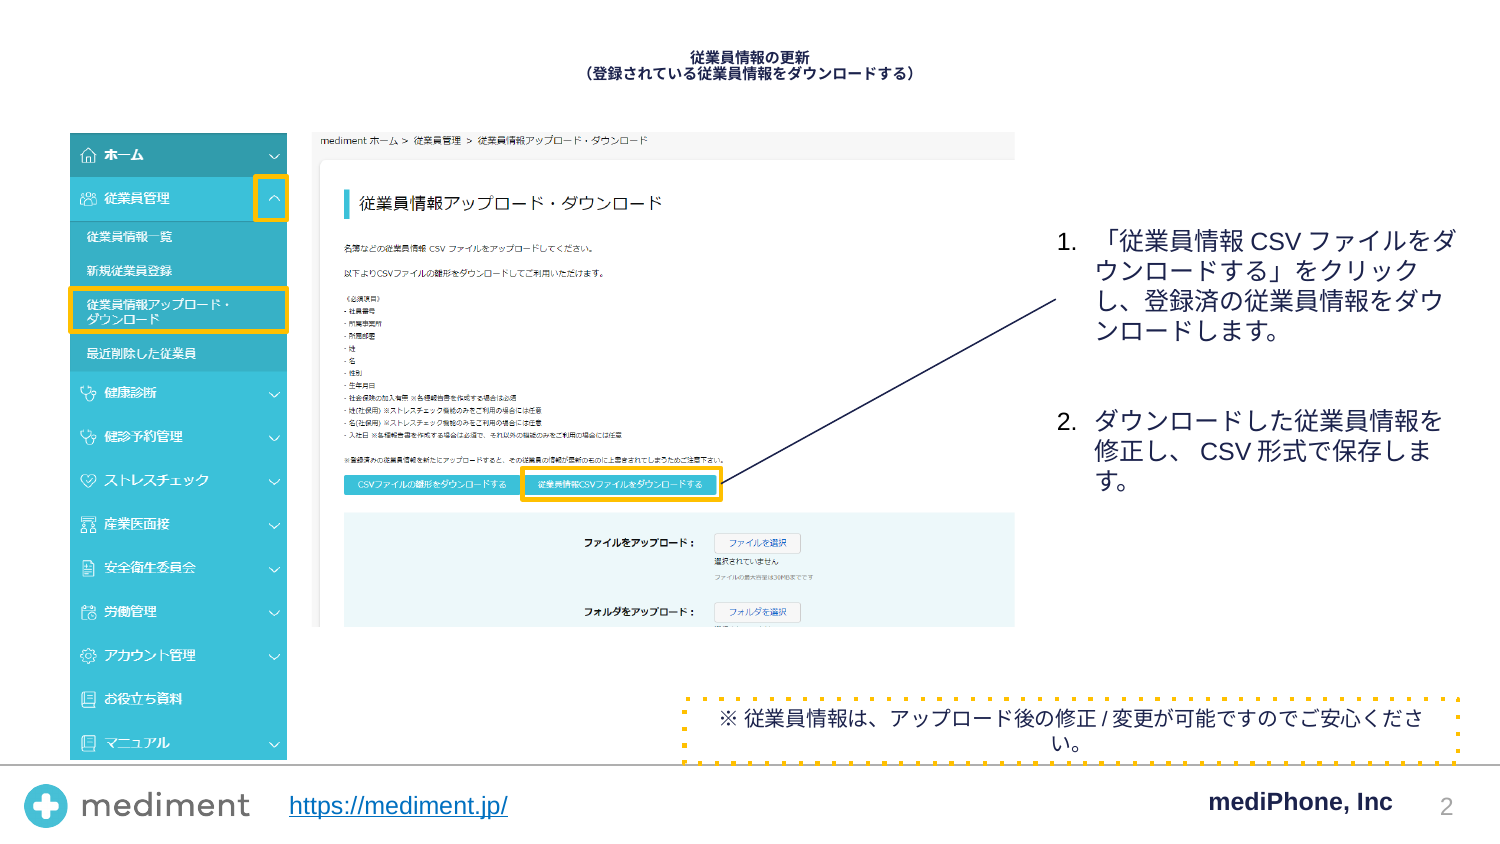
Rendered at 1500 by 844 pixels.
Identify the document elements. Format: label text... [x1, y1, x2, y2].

picture [311, 131, 1015, 627]
text_box ※従業員情報は、アップロード後の修正/変更が可能ですのでご安心ください。 [684, 698, 1458, 764]
picture [24, 784, 250, 828]
text_box 「従業員情報CSVファイルをダウンロードする」をクリックし、登録済の従業員情報をダウンロードします。 ダウンロードした従業員情報を修正し、CSV形式で保存します。 [1041, 218, 1484, 441]
slide_number ‹#› [1417, 783, 1477, 828]
title 従業員情報の更新 （登録されている従業員情報をダウンロードする） [100, 44, 1400, 89]
picture [70, 133, 287, 760]
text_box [720, 298, 1057, 484]
